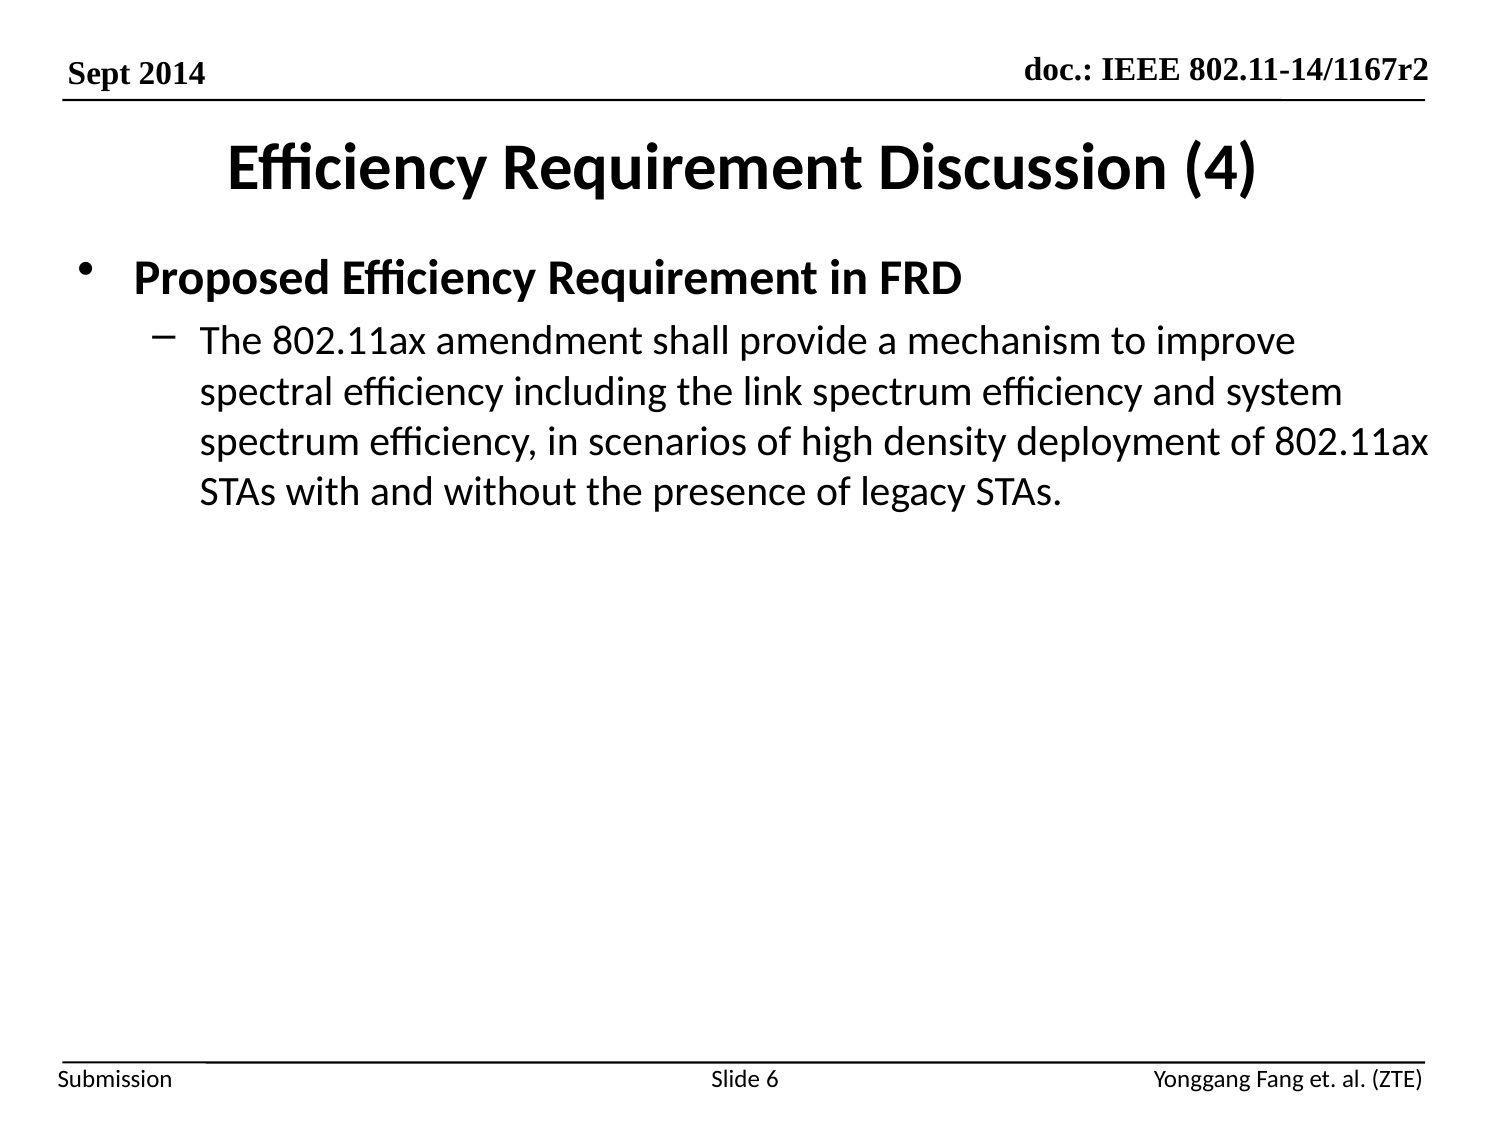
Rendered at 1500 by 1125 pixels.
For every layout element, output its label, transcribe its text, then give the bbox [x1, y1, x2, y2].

list Proposed Efficiency Requirement in FRD The 802.11ax amendment shall provide a mechanism to improve spectral efficiency including the link spectrum efficiency and system spectrum efficiency, in scenarios of high density deployment of 802.11ax STAs with and without the presence of legacy STAs. [62, 237, 1451, 1063]
title Efficiency Requirement Discussion (4) [62, 99, 1426, 226]
slide_number Slide 6 [702, 1062, 788, 1094]
